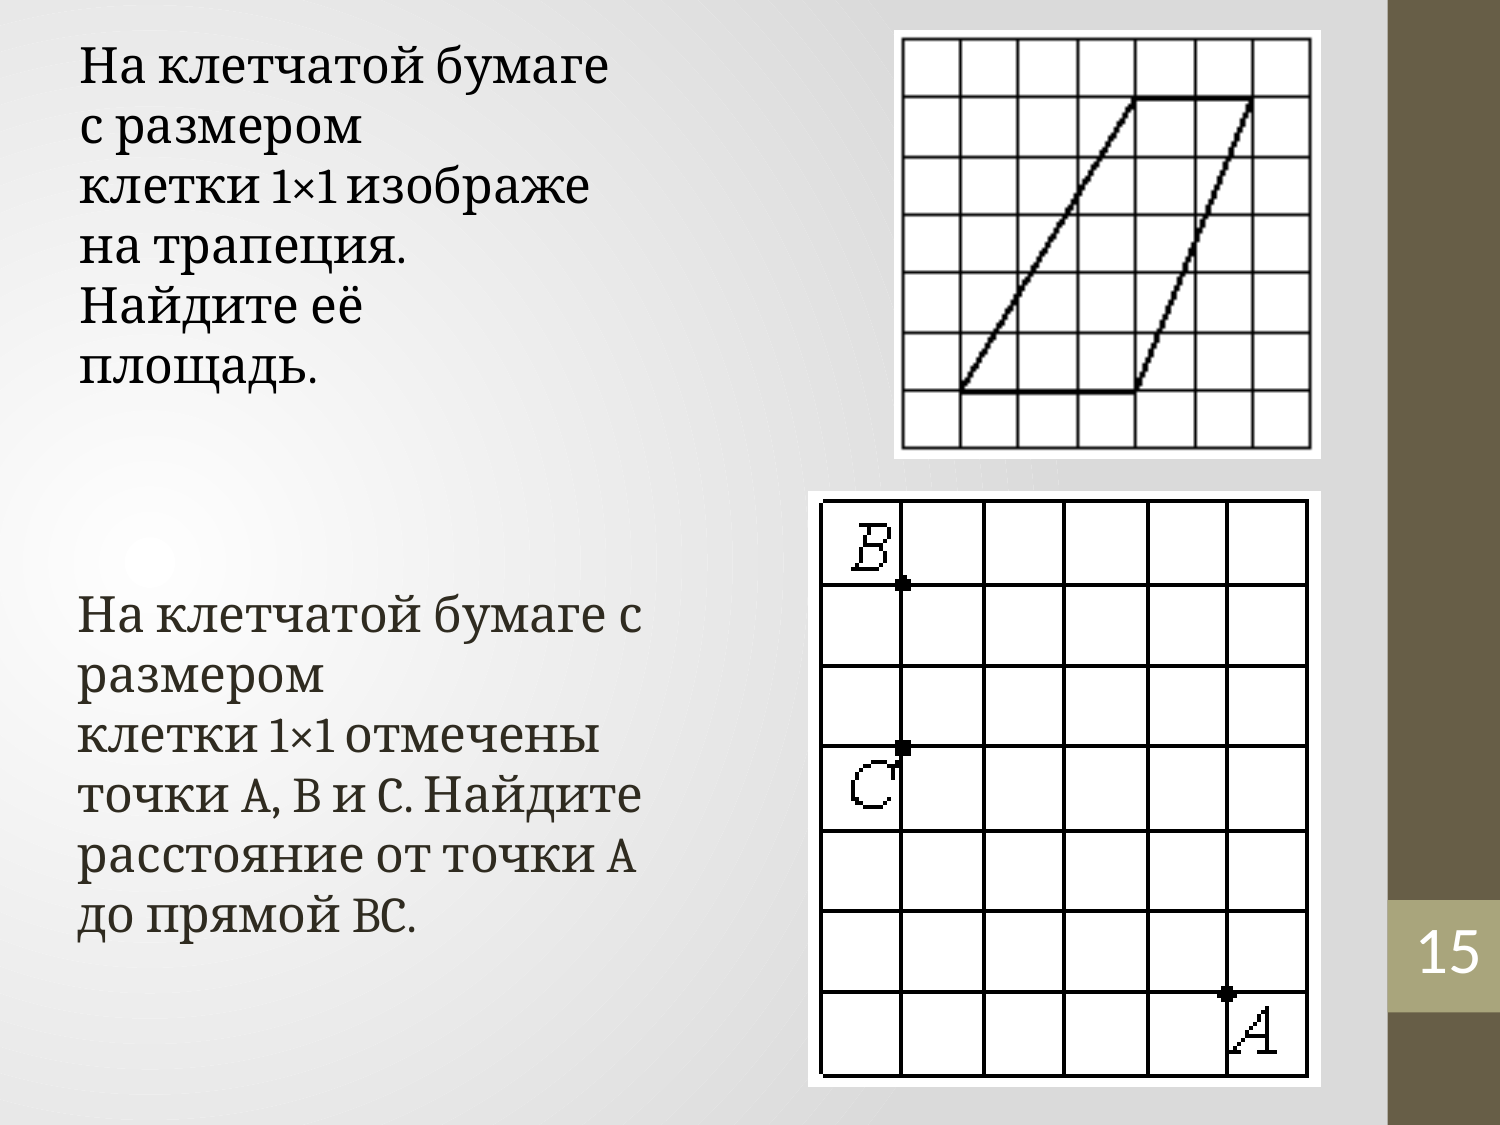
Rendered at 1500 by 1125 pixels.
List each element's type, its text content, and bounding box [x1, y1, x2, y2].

text_box На клетчатой бумаге с размером клетки 1×1 отмечены точки A, B и C. Найдите расстояние от точки A до прямой BC. [62, 575, 795, 951]
text_box На клетчатой бумаге с размером клетки 1×1 изображена трапеция. Найдите её площадь. [64, 26, 626, 402]
picture [808, 491, 1321, 1087]
picture [893, 29, 1321, 460]
text_box 15 [1399, 899, 1500, 995]
